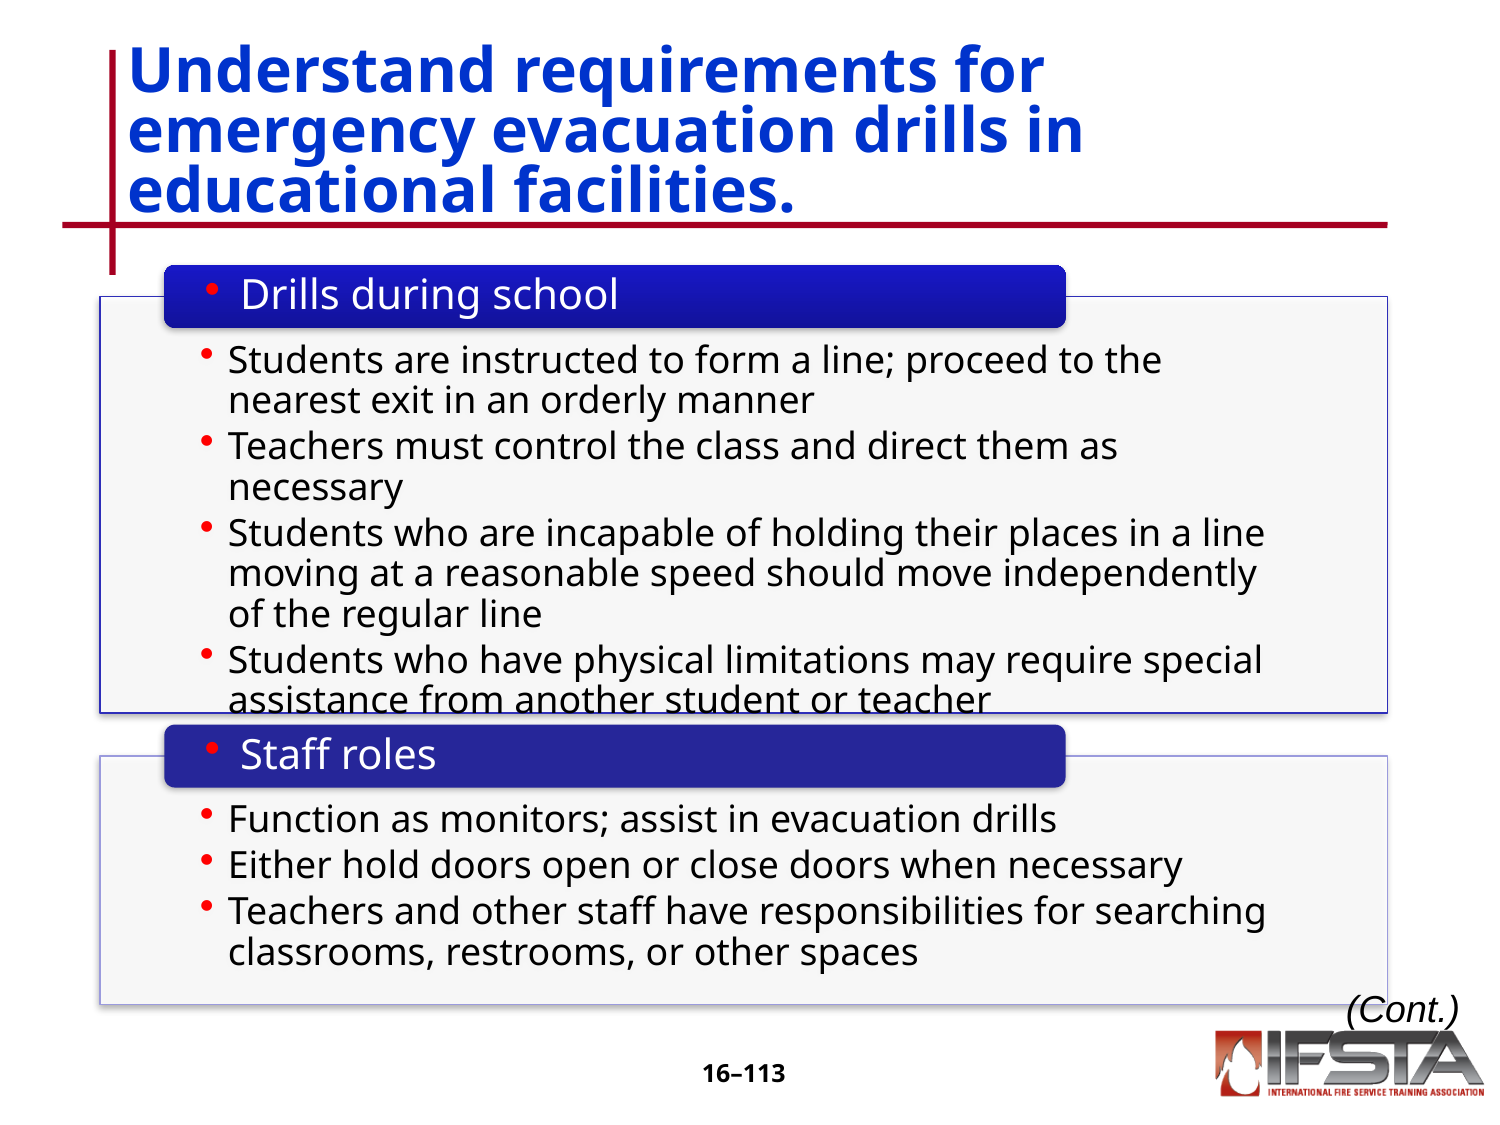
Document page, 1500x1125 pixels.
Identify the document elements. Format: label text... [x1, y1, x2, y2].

title Understand requirements for emergency evacuation drills in educational facilities. [112, 37, 1400, 188]
slide_number 16–112 [587, 1050, 900, 1125]
text_box (Cont.) [1224, 977, 1475, 1038]
picture [1215, 1030, 1485, 1099]
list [99, 262, 1388, 1008]
